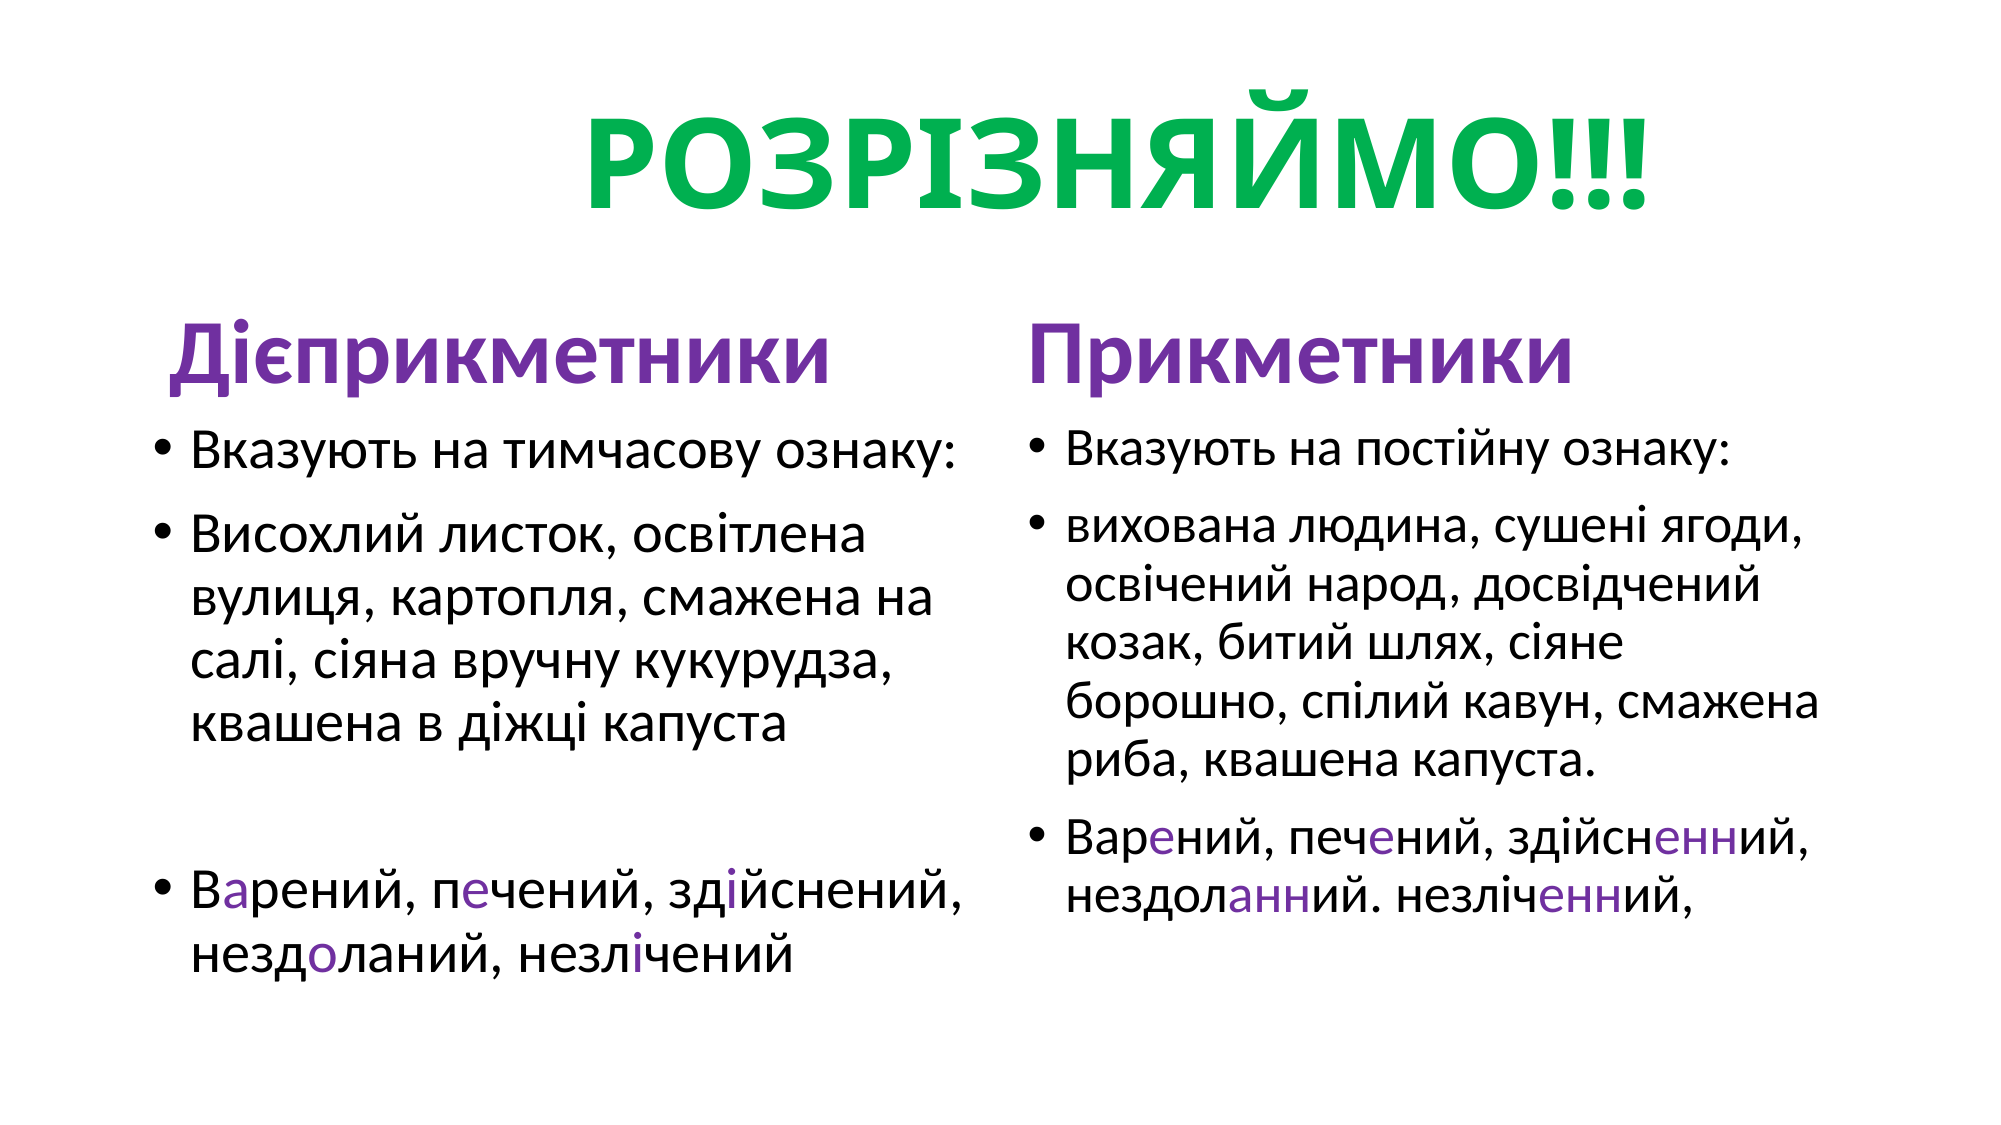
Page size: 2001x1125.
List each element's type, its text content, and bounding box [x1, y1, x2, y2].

list Вказують на постійну ознаку: вихована людина, сушені ягоди, освічений народ, досвідчений козак, битий шлях, сіяне борошно, спілий кавун, смажена риба, квашена капуста. Варений, печений, здійсненний, нездоланний. незліченний, [1012, 410, 1863, 1016]
list Дієприкметники [154, 275, 1001, 411]
list Прикметники [1012, 275, 1863, 410]
list Вказують на тимчасову ознаку: Висохлий листок, освітлена вулиця, картопля, смажена на салі, сіяна вручну кукурудза, квашена в діжці капуста Варений, печений, здійснений, нездоланий, незлічений [137, 410, 984, 1016]
title РОЗРІЗНЯЙМО!!! [137, 59, 1863, 278]
